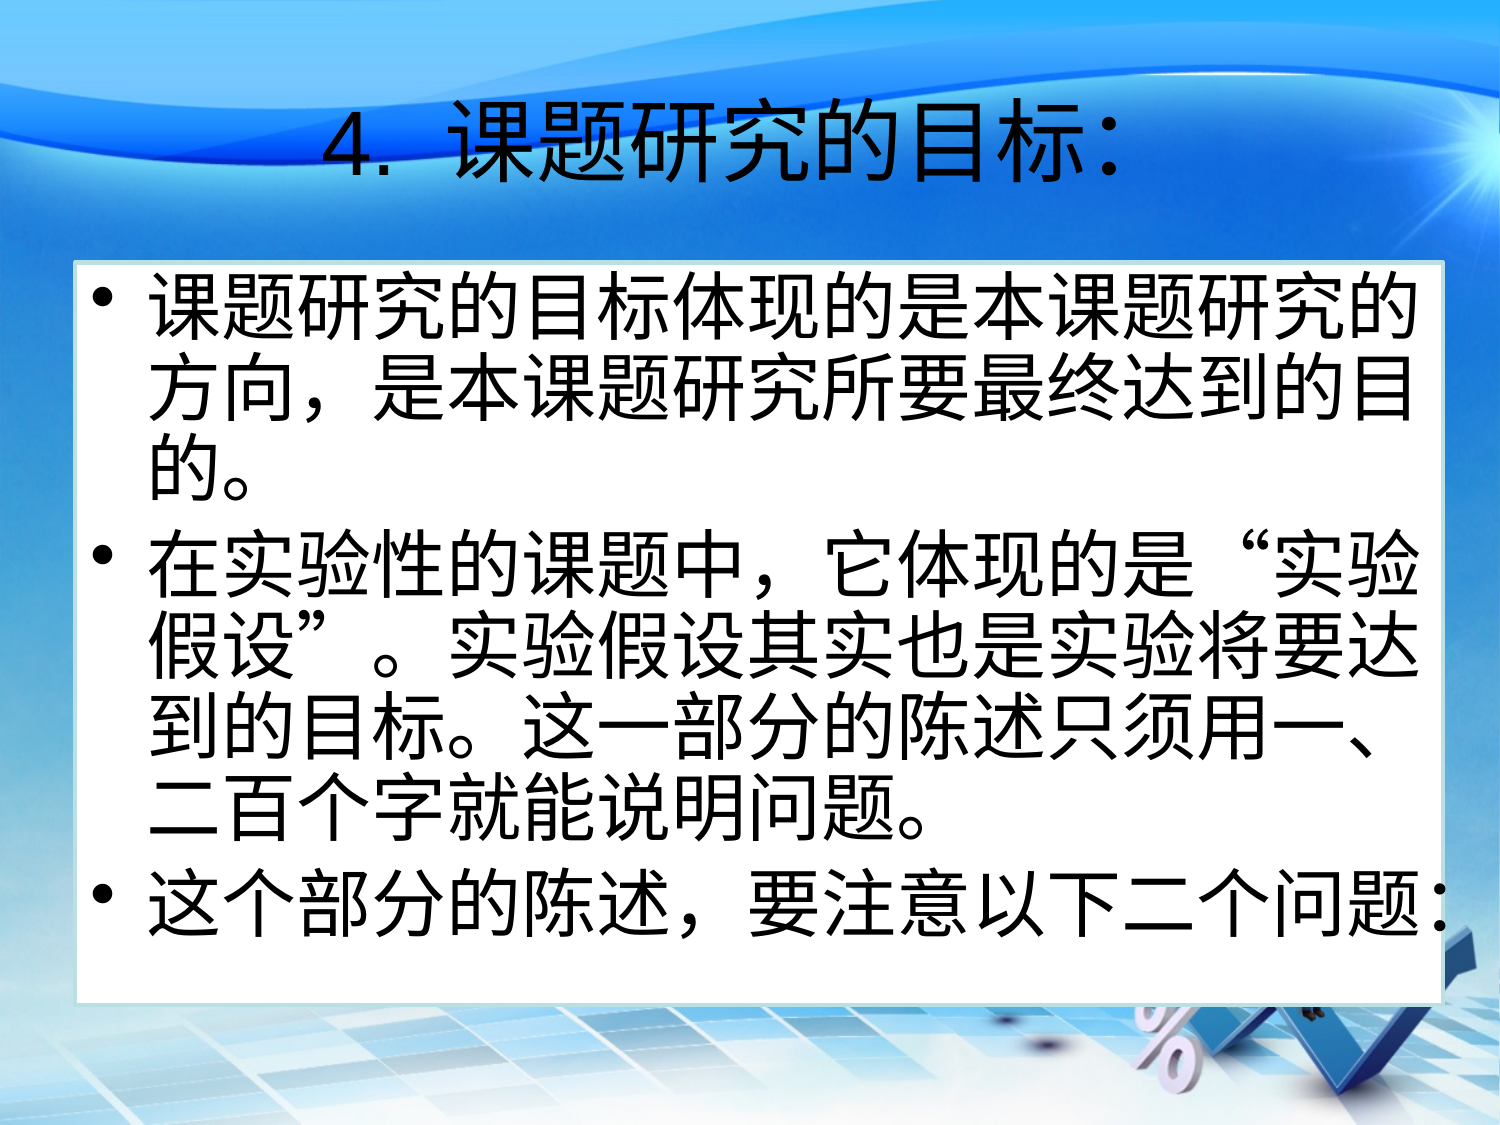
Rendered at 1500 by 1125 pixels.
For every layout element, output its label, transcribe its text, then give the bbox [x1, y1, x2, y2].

slide_number [1074, 1024, 1425, 1103]
picture [0, 0, 1500, 1125]
list 课题研究的目标体现的是本课题研究的方向，是本课题研究所要最终达到的目的。 在实验性的课题中，它体现的是“实验假设”。实验假设其实也是实验将要达到的目标。这一部分的陈述只须用一、二百个字就能说明问题。 这个部分的陈述，要注意以下二个问题： [73, 260, 1445, 1007]
title 4. 课题研究的目标： [75, 45, 1425, 233]
